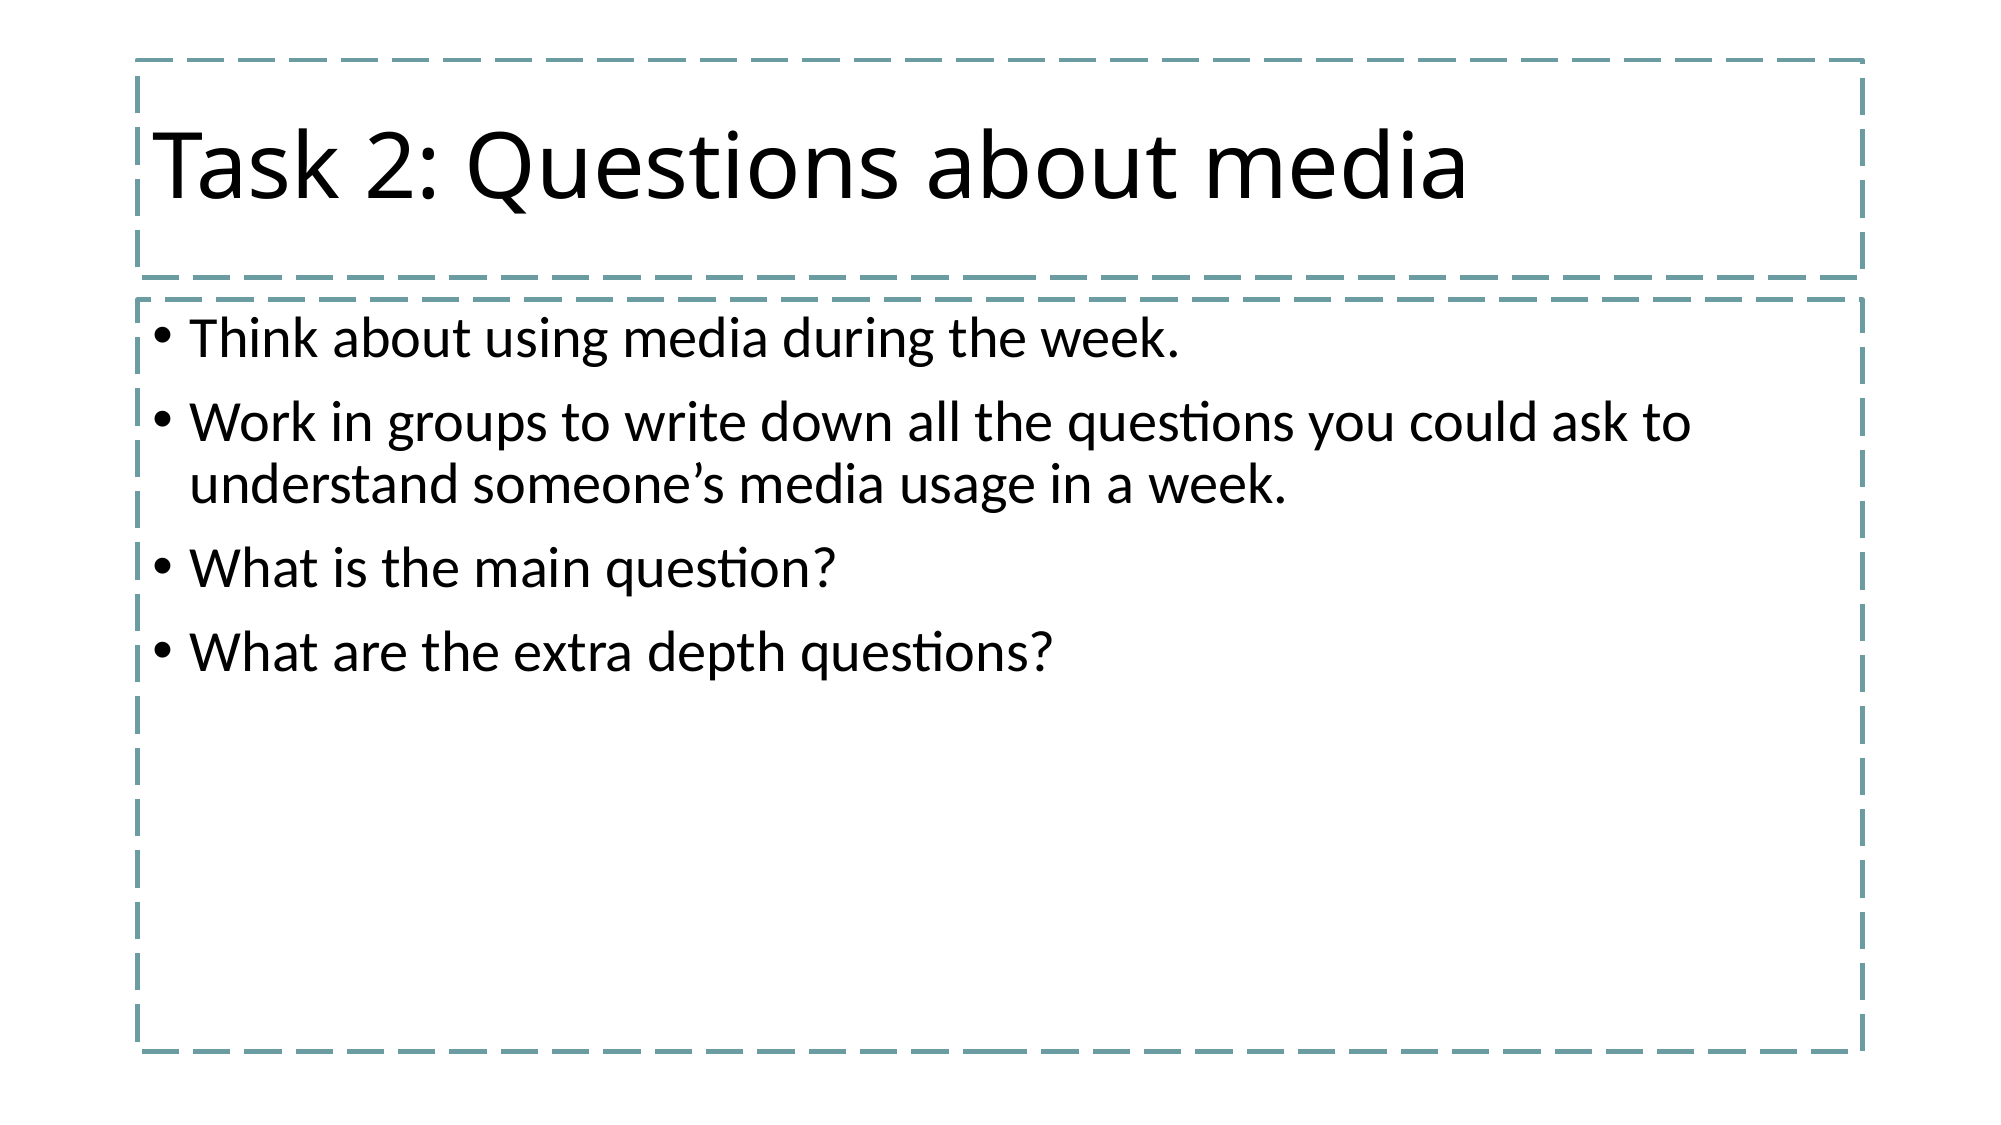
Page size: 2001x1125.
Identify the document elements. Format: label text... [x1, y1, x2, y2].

list Think about using media during the week. Work in groups to write down all the questions you could ask to understand someone’s media usage in a week. What is the main question? What are the extra depth questions? [135, 297, 1865, 1054]
title Task 2: Questions about media [135, 58, 1865, 280]
